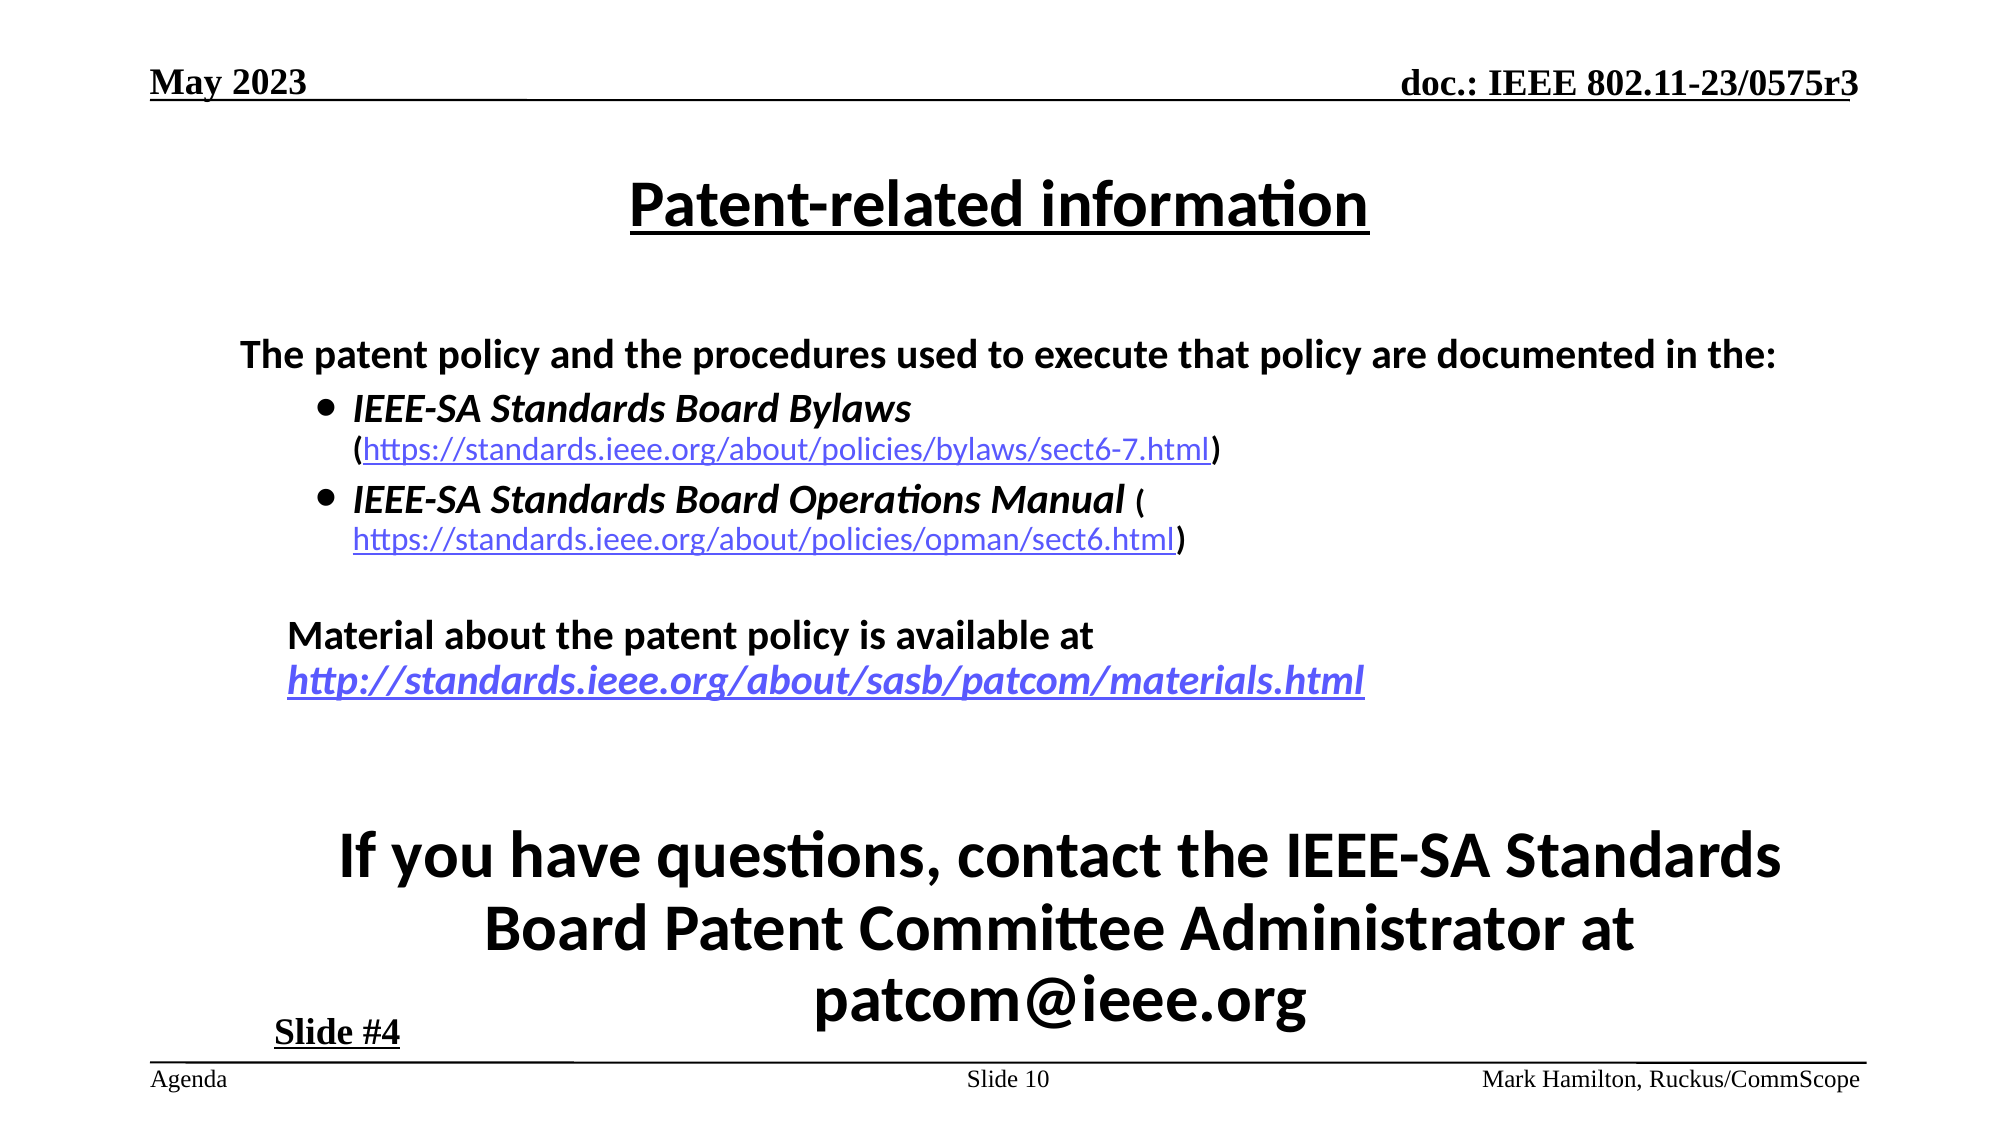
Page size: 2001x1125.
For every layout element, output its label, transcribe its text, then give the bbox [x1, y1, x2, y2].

title Patent-related information [149, 112, 1850, 288]
list The patent policy and the procedures used to execute that policy are documented in the: IEEE-SA Standards Board Bylaws (https://standards.ieee.org/about/policies/bylaws/sect6-7.html) IEEE-SA Standards Board Operations Manual (https://standards.ieee.org/about/policies/opman/sect6.html) Material about the patent policy is available at http://standards.ieee.org/about/sasb/patcom/materials.html If you have questions, contact the IEEE-SA Standards Board Patent Committee Administrator at patcom@ieee.org [149, 324, 1850, 1000]
text_box Slide #4 [259, 999, 416, 1060]
slide_number Slide 10 [950, 1061, 1067, 1123]
text_box [337, 99, 1688, 225]
